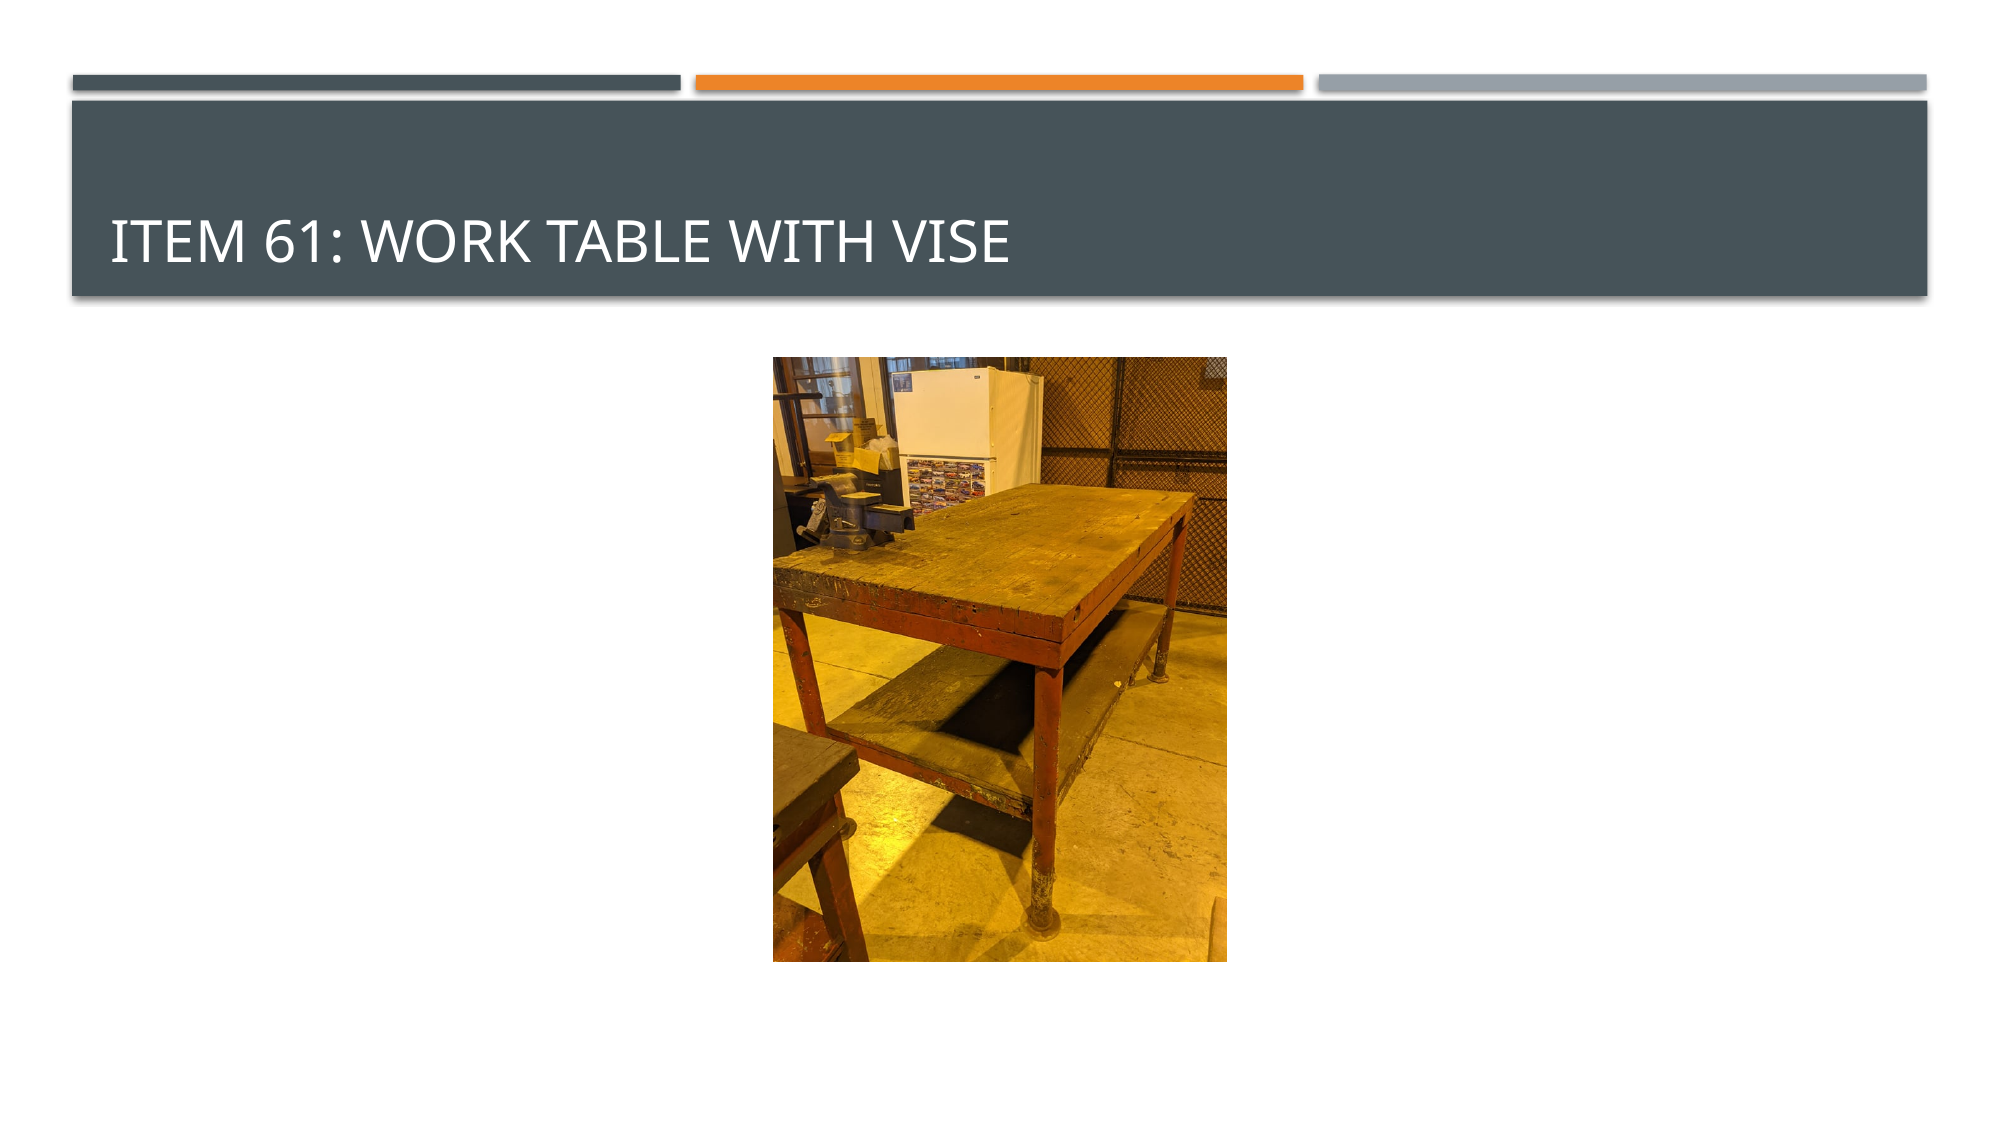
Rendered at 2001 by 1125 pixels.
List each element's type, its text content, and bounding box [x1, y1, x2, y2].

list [773, 357, 1227, 962]
title Item 61: work table with Vise [95, 115, 1905, 282]
